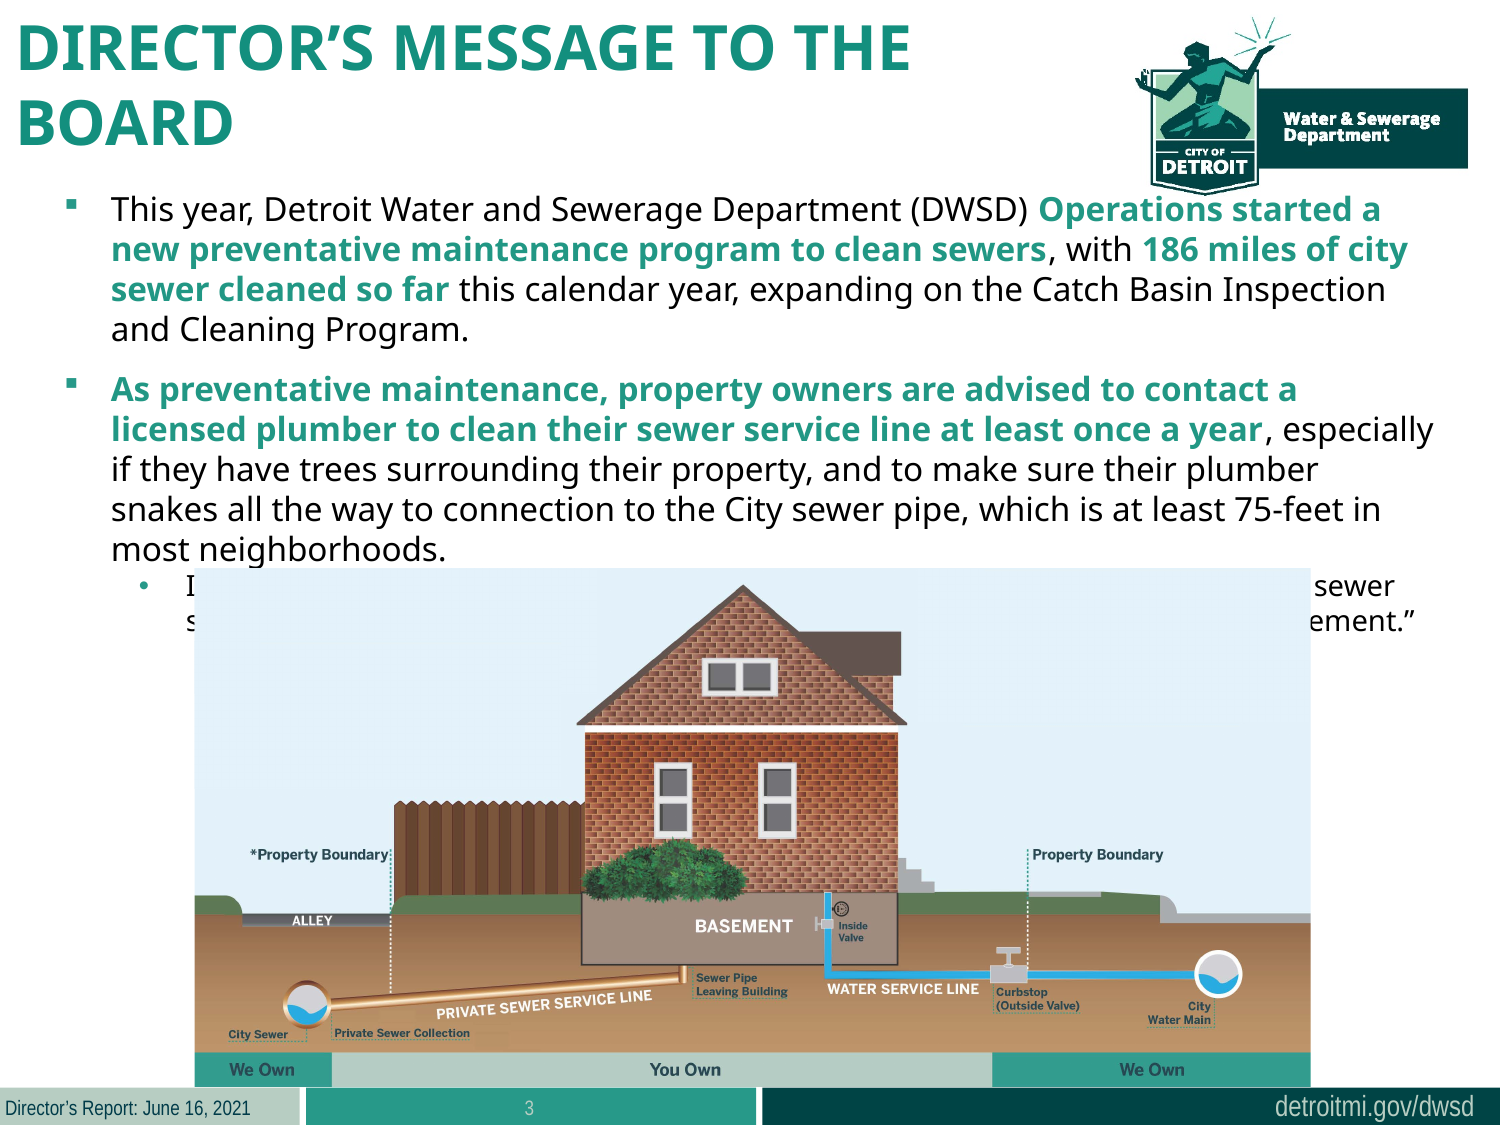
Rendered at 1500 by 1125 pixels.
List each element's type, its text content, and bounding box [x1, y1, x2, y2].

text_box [194, 568, 1311, 1087]
text_box DIRECTOR’S MESSAGE TO THE BOARD [0, 0, 1139, 116]
slide_number 3 [304, 1087, 755, 1125]
picture [1134, 14, 1473, 197]
text_box This year, Detroit Water and Sewerage Department (DWSD) Operations started a new preventative maintenance program to clean sewers, with 186 miles of city sewer cleaned so far this calendar year, expanding on the Catch Basin Inspection and Cleaning Program. As preventative maintenance, property owners are advised to contact a licensed plumber to clean their sewer service line at least once a year, especially if they have trees surrounding their property, and to make sure their plumber snakes all the way to connection to the City sewer pipe, which is at least 75-feet in most neighborhoods. If the backups continue after the licensed plumber inspects and cleans the private sewer service line, the resident should call DWSD at 313-267-8000 to report “water in basement.” [49, 181, 1451, 645]
